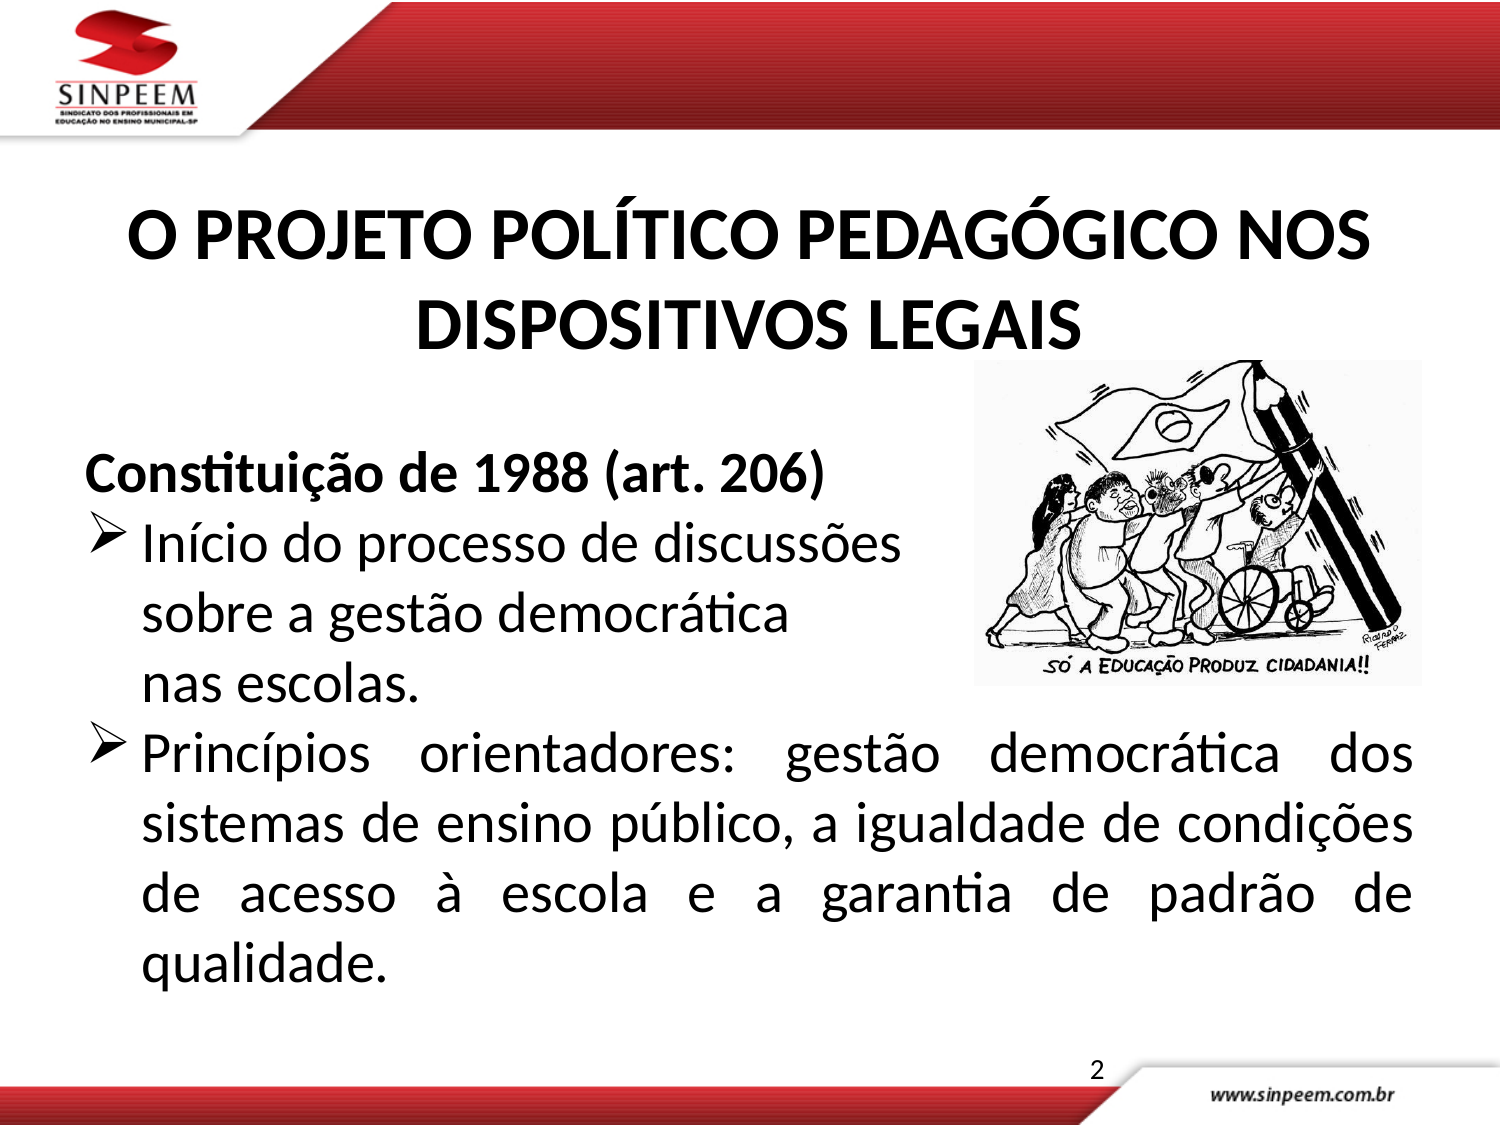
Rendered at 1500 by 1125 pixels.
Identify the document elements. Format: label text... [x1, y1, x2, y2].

slide_number 2 [1074, 1042, 1425, 1103]
text_box O PROJETO POLÍTICO PEDAGÓGICO NOS DISPOSITIVOS LEGAIS Constituição de 1988 (art. 206) Início do processo de discussões sobre a gestão democrática nas escolas. Princípios orientadores: gestão democrática dos sistemas de ensino público, a igualdade de condições de acesso à escola e a garantia de padrão de qualidade. [70, 177, 1430, 1034]
picture [974, 360, 1422, 686]
picture [0, 1053, 1500, 1125]
picture [0, 2, 1500, 149]
